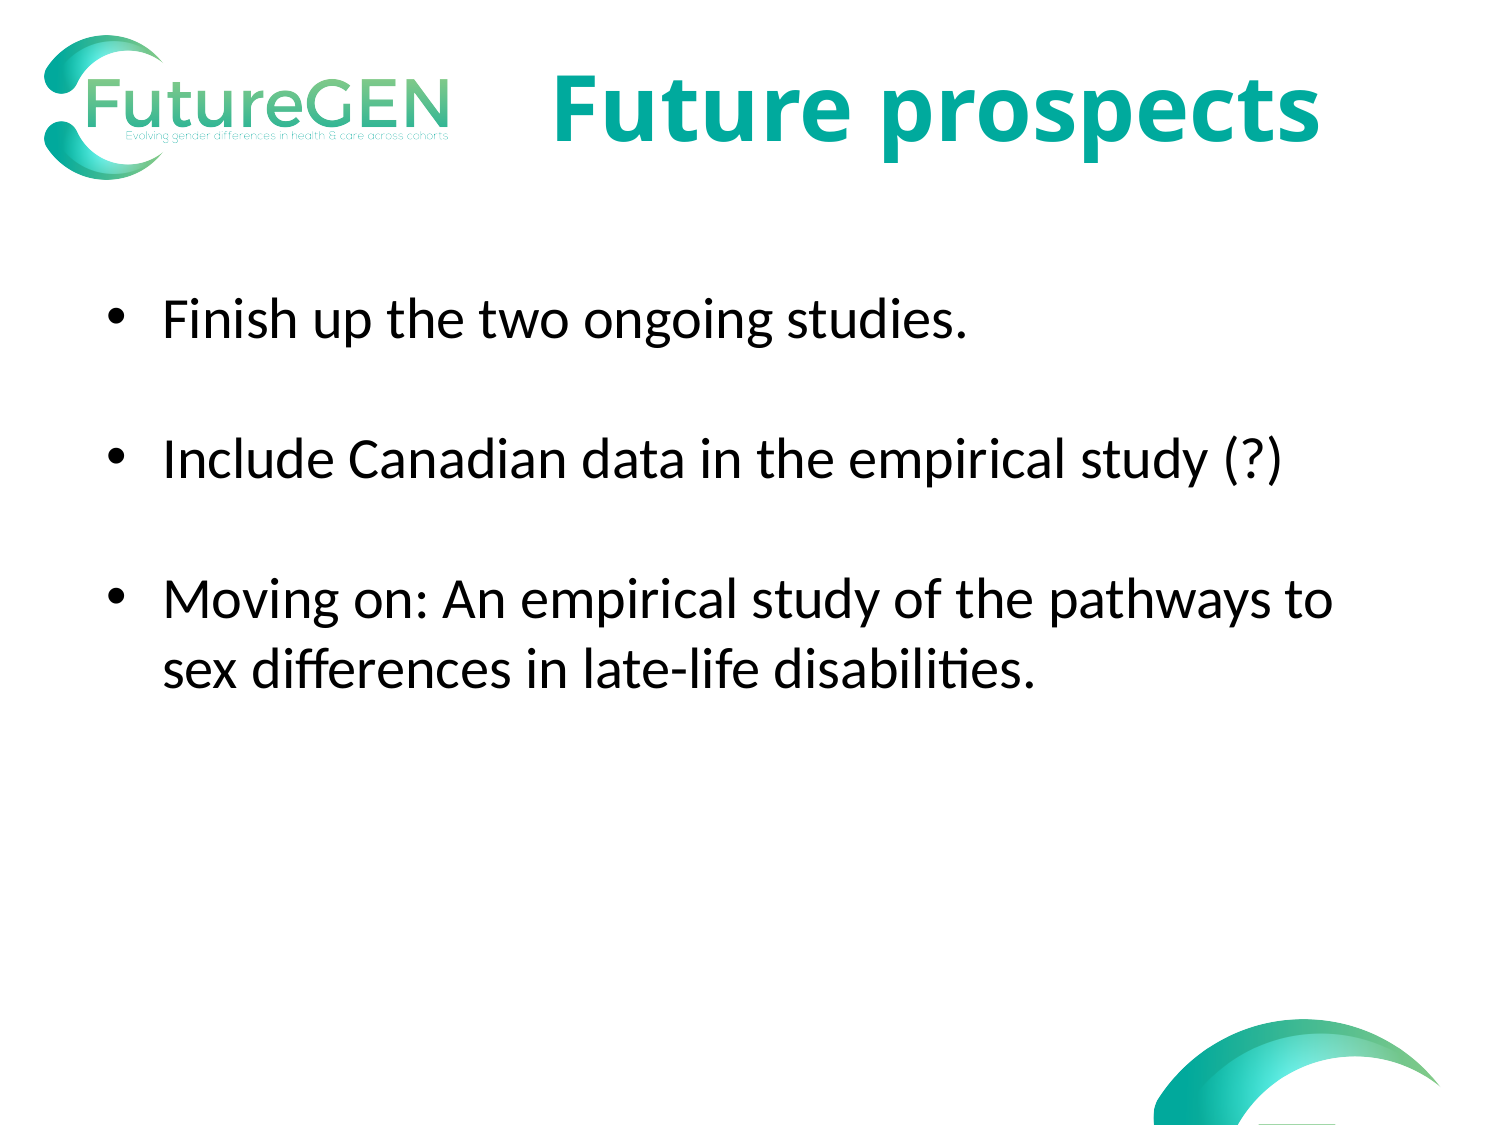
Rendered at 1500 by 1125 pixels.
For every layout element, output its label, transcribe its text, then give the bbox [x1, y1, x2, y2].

text_box Finish up the two ongoing studies. Include Canadian data in the empirical study (?) Moving on: An empirical study of the pathways to sex differences in late-life disabilities. [91, 272, 1409, 918]
picture [44, 35, 448, 180]
text_box Future prospects [534, 54, 1437, 180]
picture [1153, 1019, 1472, 1125]
